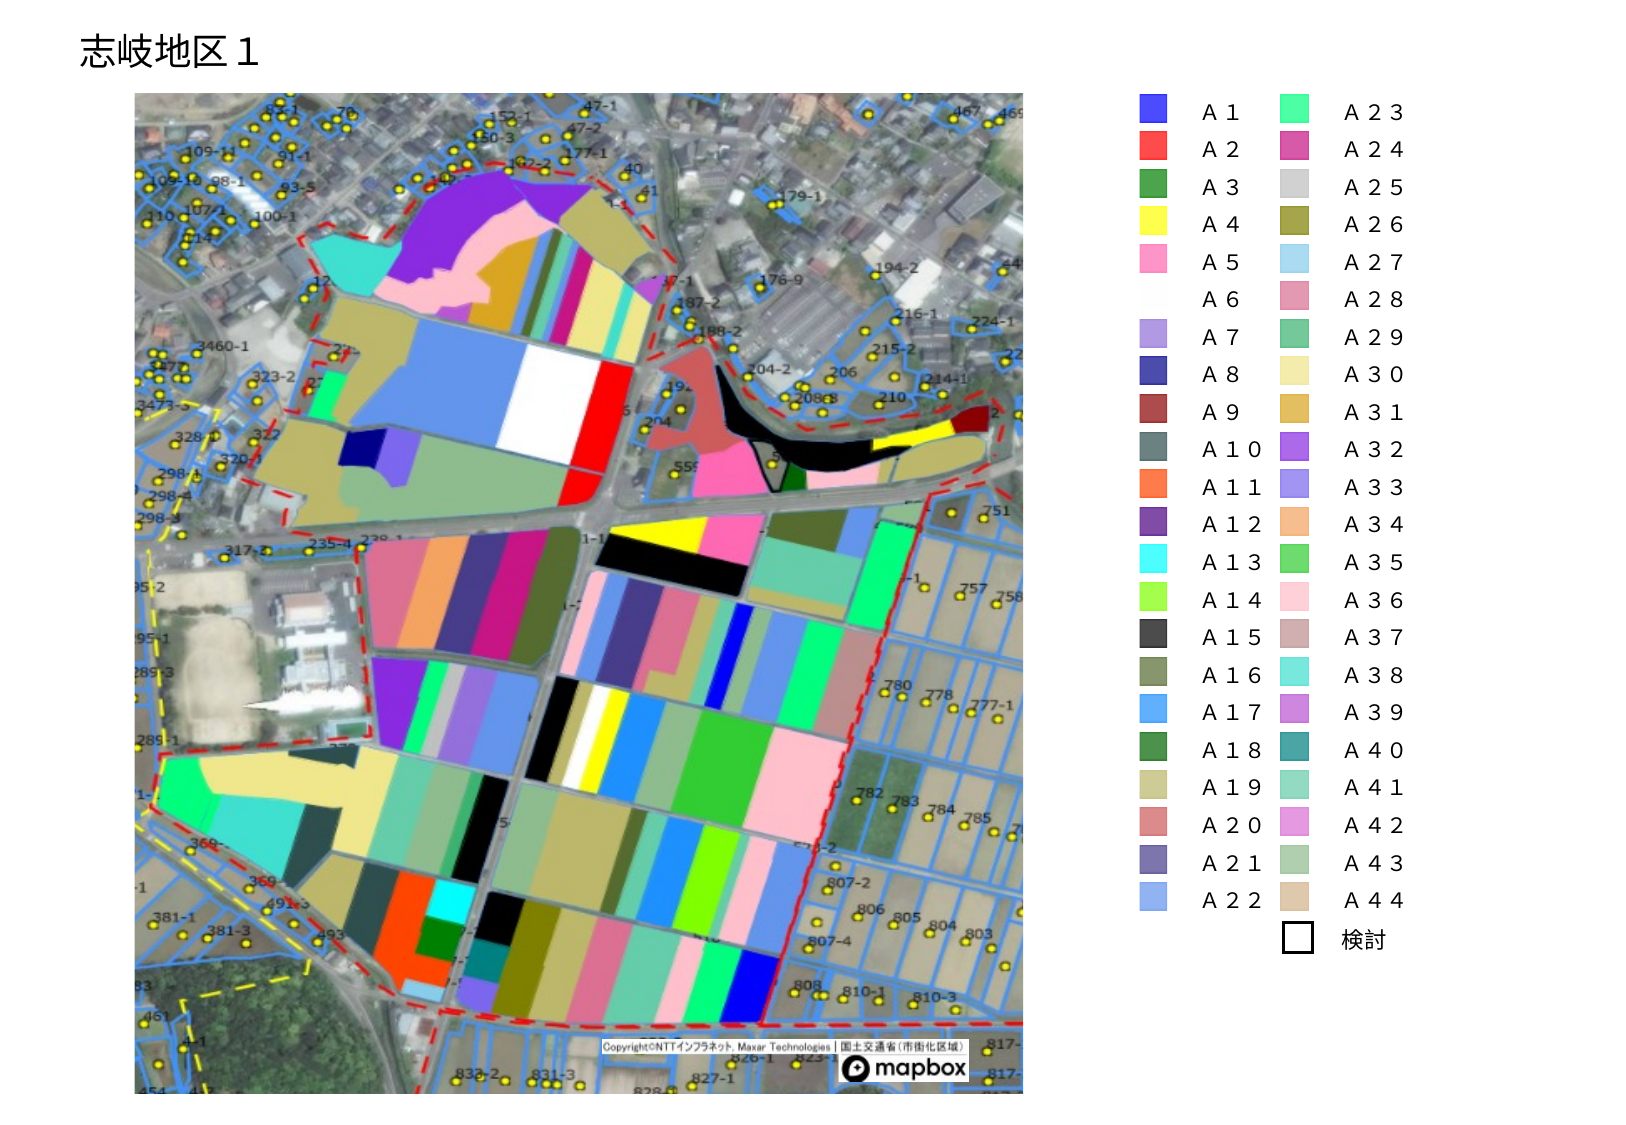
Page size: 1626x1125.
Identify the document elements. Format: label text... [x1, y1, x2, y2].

picture [1138, 93, 1424, 959]
picture [134, 93, 1024, 1094]
text_box 志岐地区１ [64, 20, 282, 80]
